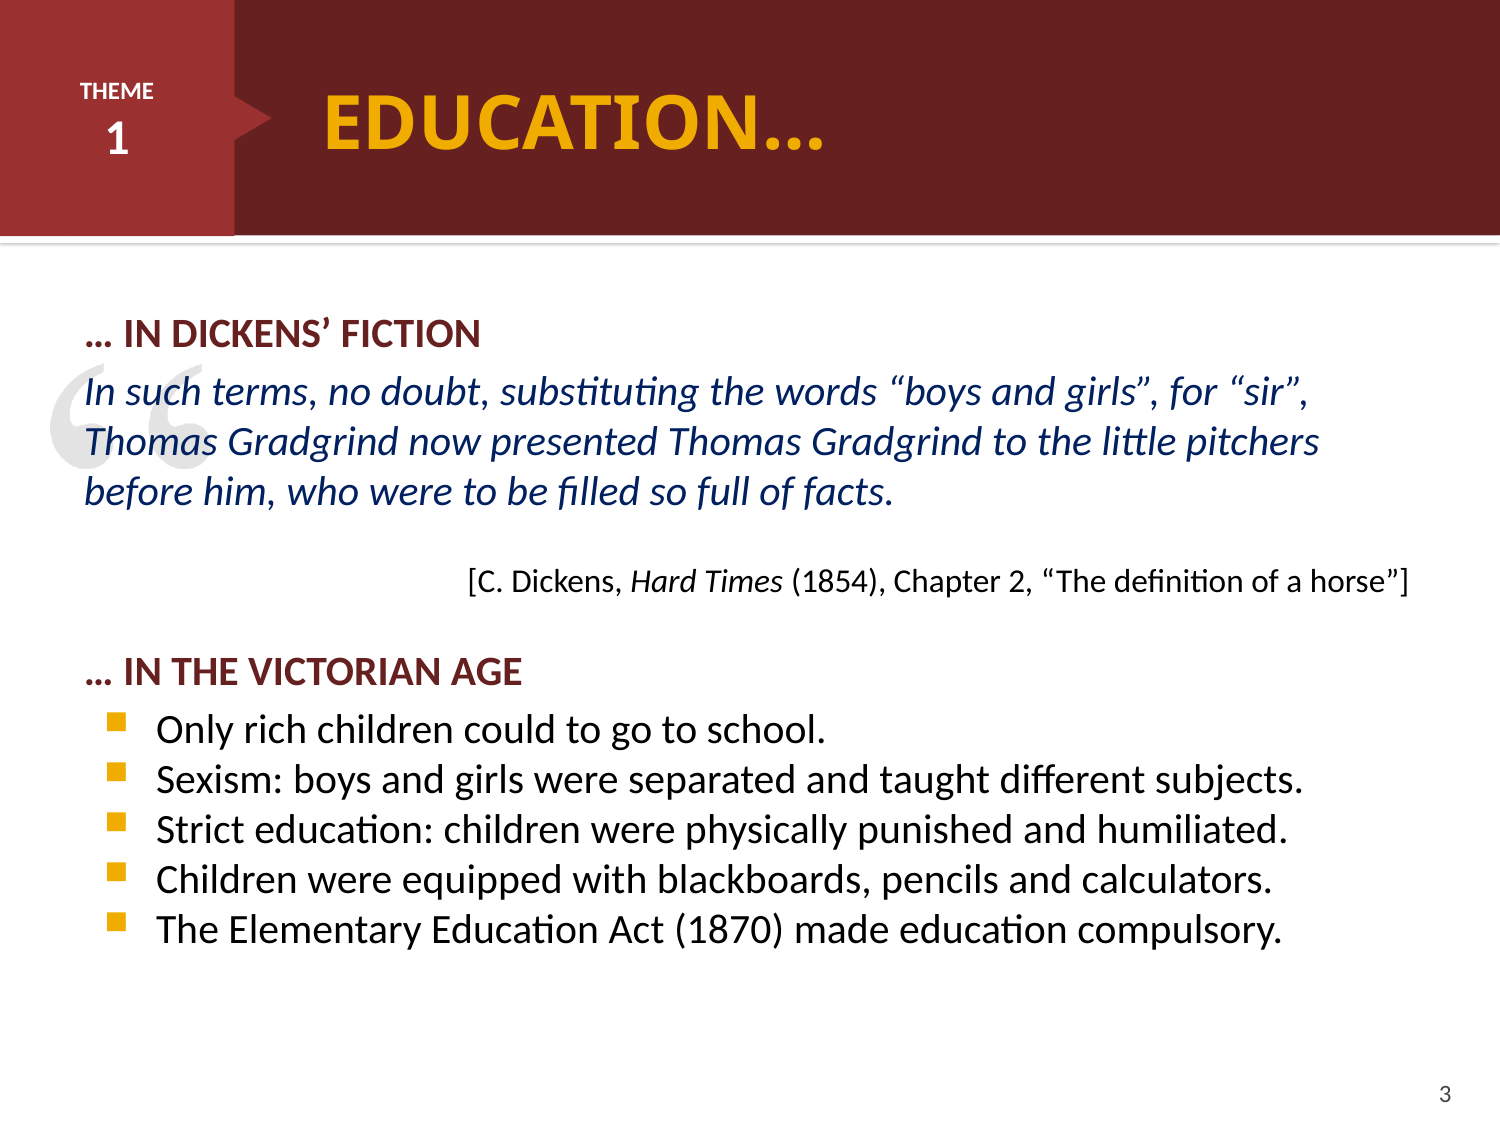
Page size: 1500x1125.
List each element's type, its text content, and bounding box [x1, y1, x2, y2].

title EDUCATION… [277, 17, 1500, 223]
picture [50, 363, 211, 469]
list … IN DICKENS’ FICTION In such terms, no doubt, substituting the words “boys and girls”, for “sir”, Thomas Gradgrind now presented Thomas Gradgrind to the little pitchers before him, who were to be filled so full of facts. [C. Dickens, Hard Times (1854), Chapter 2, “The definition of a horse”] … IN THE VICTORIAN AGE Only rich children could to go to school. Sexism: boys and girls were separated and taught different subjects. Strict education: children were physically punished and humiliated. Children were equipped with blackboards, pencils and calculators. The Elementary Education Act (1870) made education compulsory. [75, 291, 1425, 1050]
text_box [0, 0, 272, 237]
slide_number 3 [1345, 1062, 1467, 1108]
